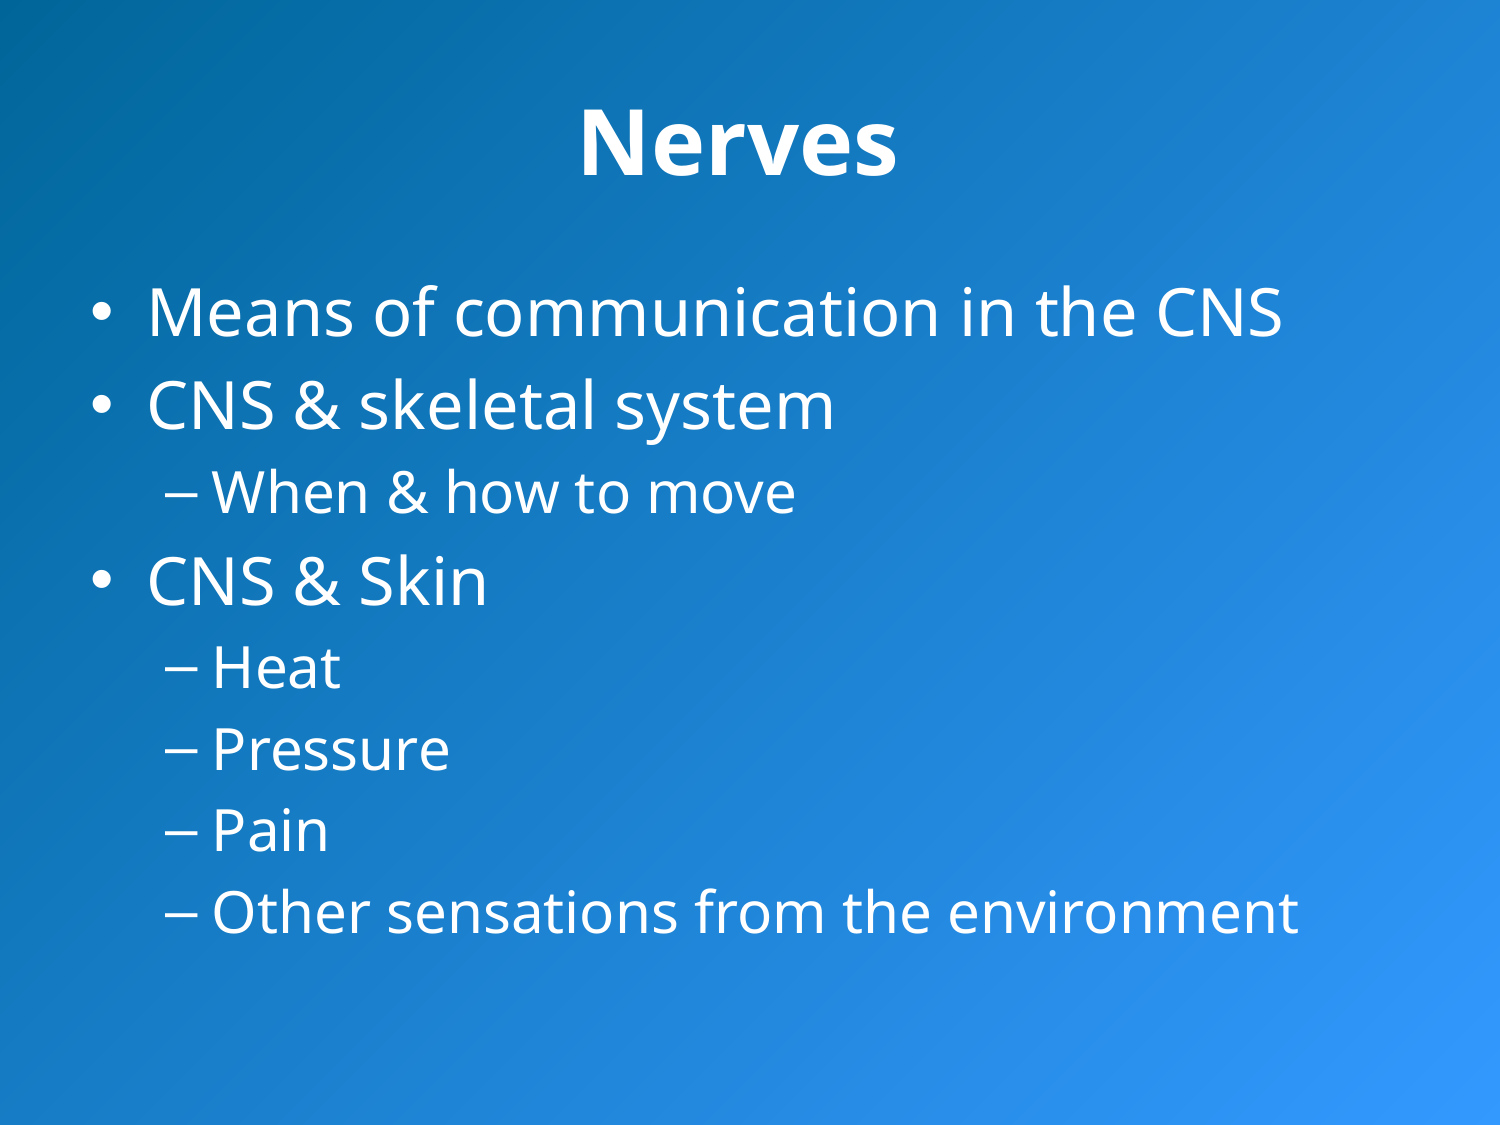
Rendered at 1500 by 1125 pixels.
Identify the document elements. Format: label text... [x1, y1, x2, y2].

title Nerves [75, 45, 1425, 233]
list Means of communication in the CNS CNS & skeletal system When & how to move CNS & Skin Heat Pressure Pain Other sensations from the environment [75, 262, 1425, 1005]
